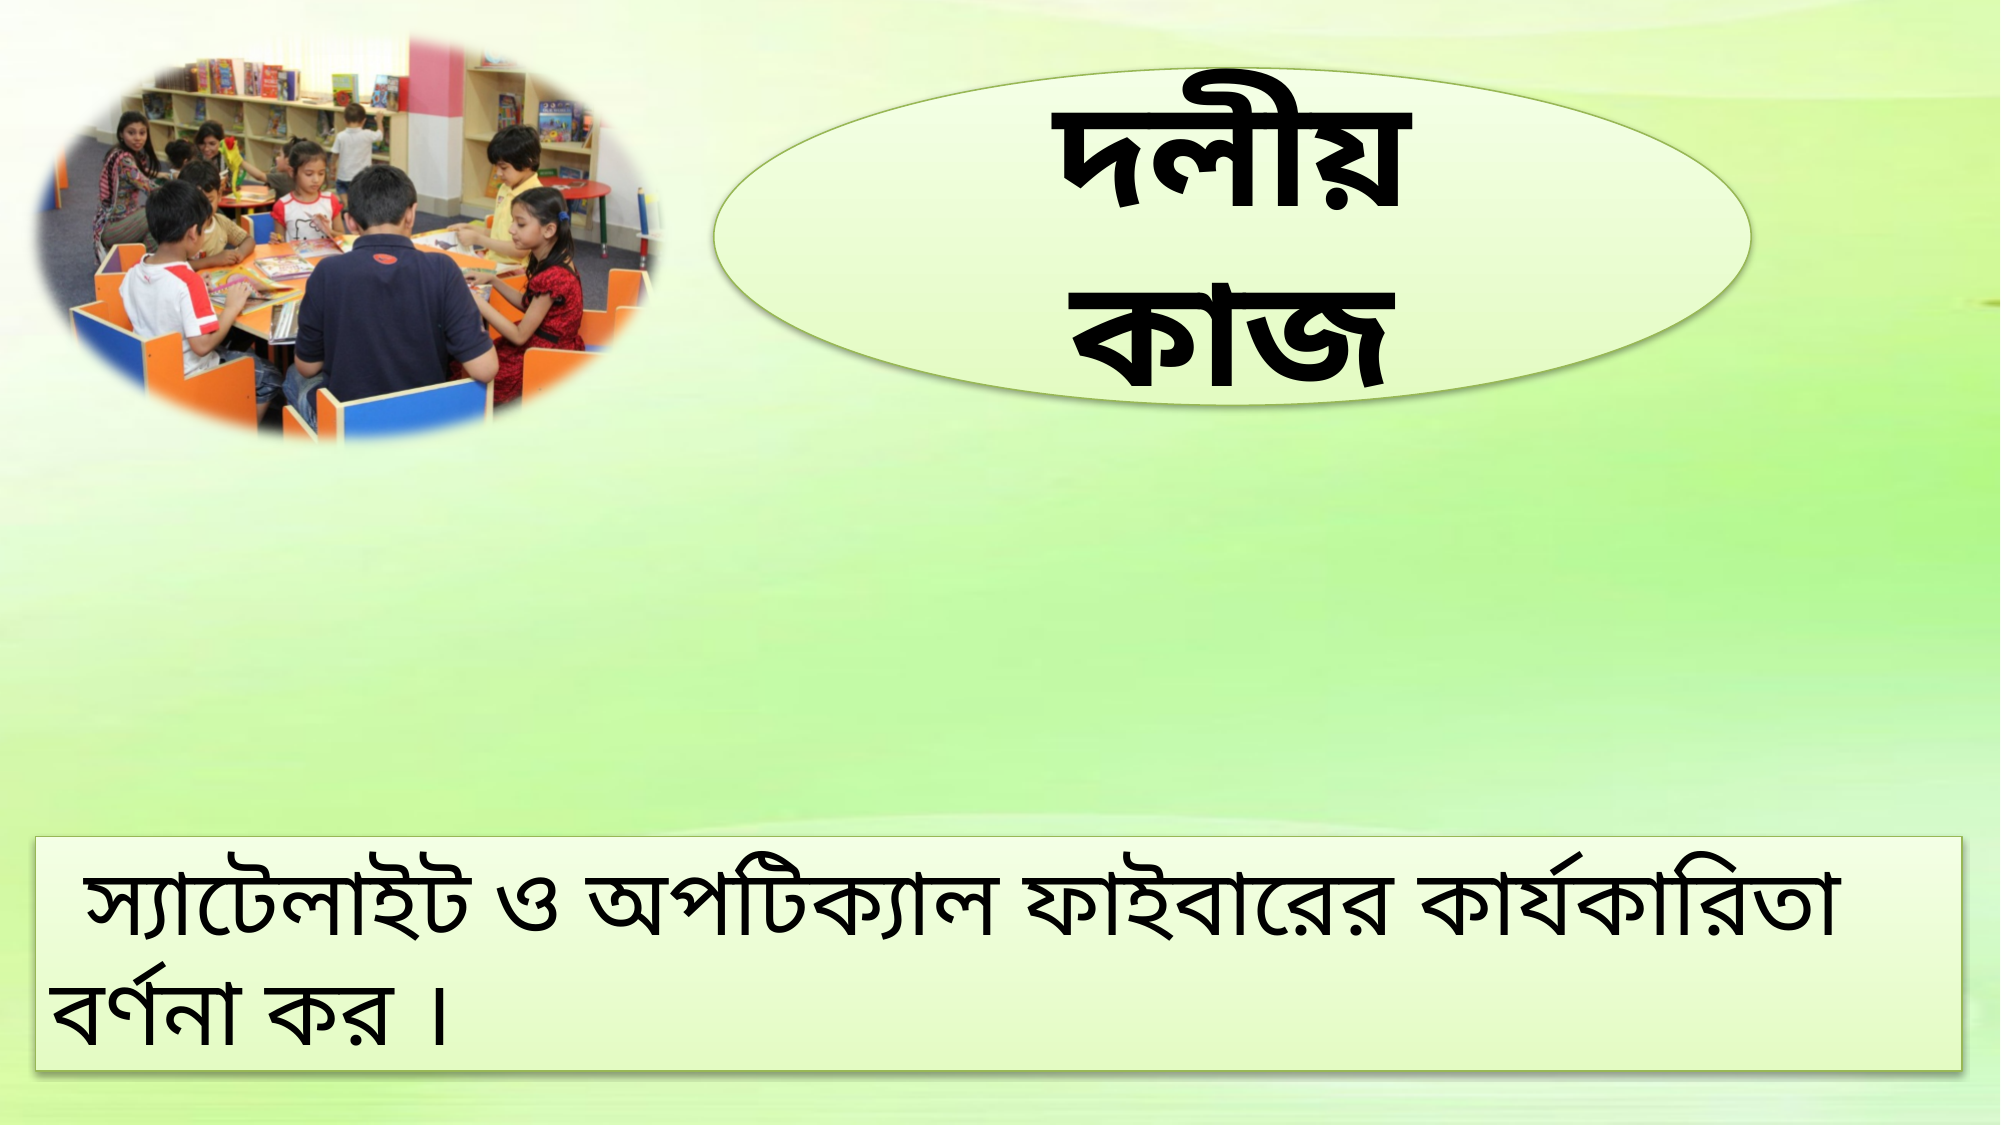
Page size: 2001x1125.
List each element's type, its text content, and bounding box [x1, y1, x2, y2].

text_box স্যাটেলাইট ও অপটিক্যাল ফাইবারের কার্যকারিতা বর্ণনা কর । [35, 836, 1963, 1072]
picture [0, 0, 2001, 1125]
text_box দলীয় কাজ [712, 67, 1752, 407]
